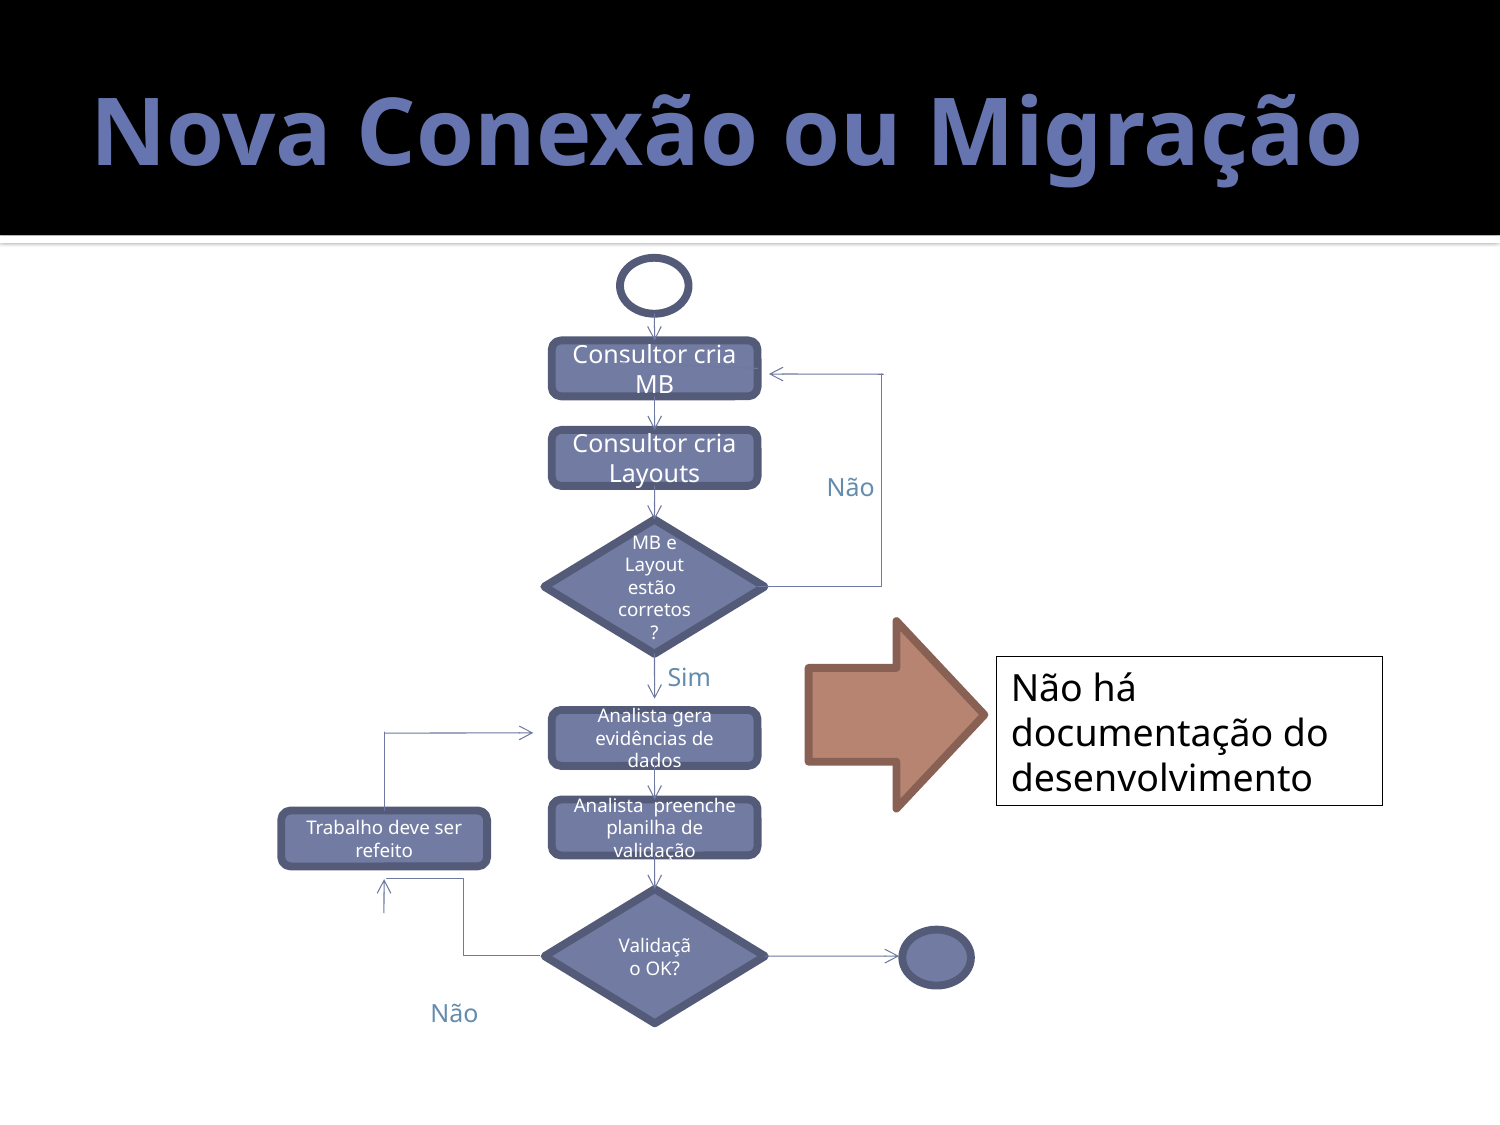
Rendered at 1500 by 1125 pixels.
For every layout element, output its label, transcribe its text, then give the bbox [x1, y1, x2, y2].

text_box [804, 617, 989, 813]
title Nova Conexão ou Migração [75, 25, 1425, 231]
text_box [616, 253, 693, 318]
text_box Validação OK? [543, 885, 769, 1028]
text_box Sim [652, 653, 726, 699]
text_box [386, 878, 540, 956]
text_box Analista gera evidências de dados [547, 706, 762, 770]
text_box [757, 374, 882, 587]
text_box Consultor cria Layouts [547, 425, 751, 490]
text_box Não há documentação do desenvolvimento [996, 656, 1383, 806]
text_box Analista preenche planilha de validação [547, 795, 762, 860]
text_box Trabalho deve ser refeito [277, 806, 492, 871]
text_box Não [415, 989, 494, 1035]
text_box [620, 362, 758, 369]
text_box [898, 925, 975, 990]
text_box MB e Layout estão corretos? [540, 516, 759, 657]
text_box Não [886, 463, 890, 509]
text_box Consultor cria MB [547, 336, 762, 401]
